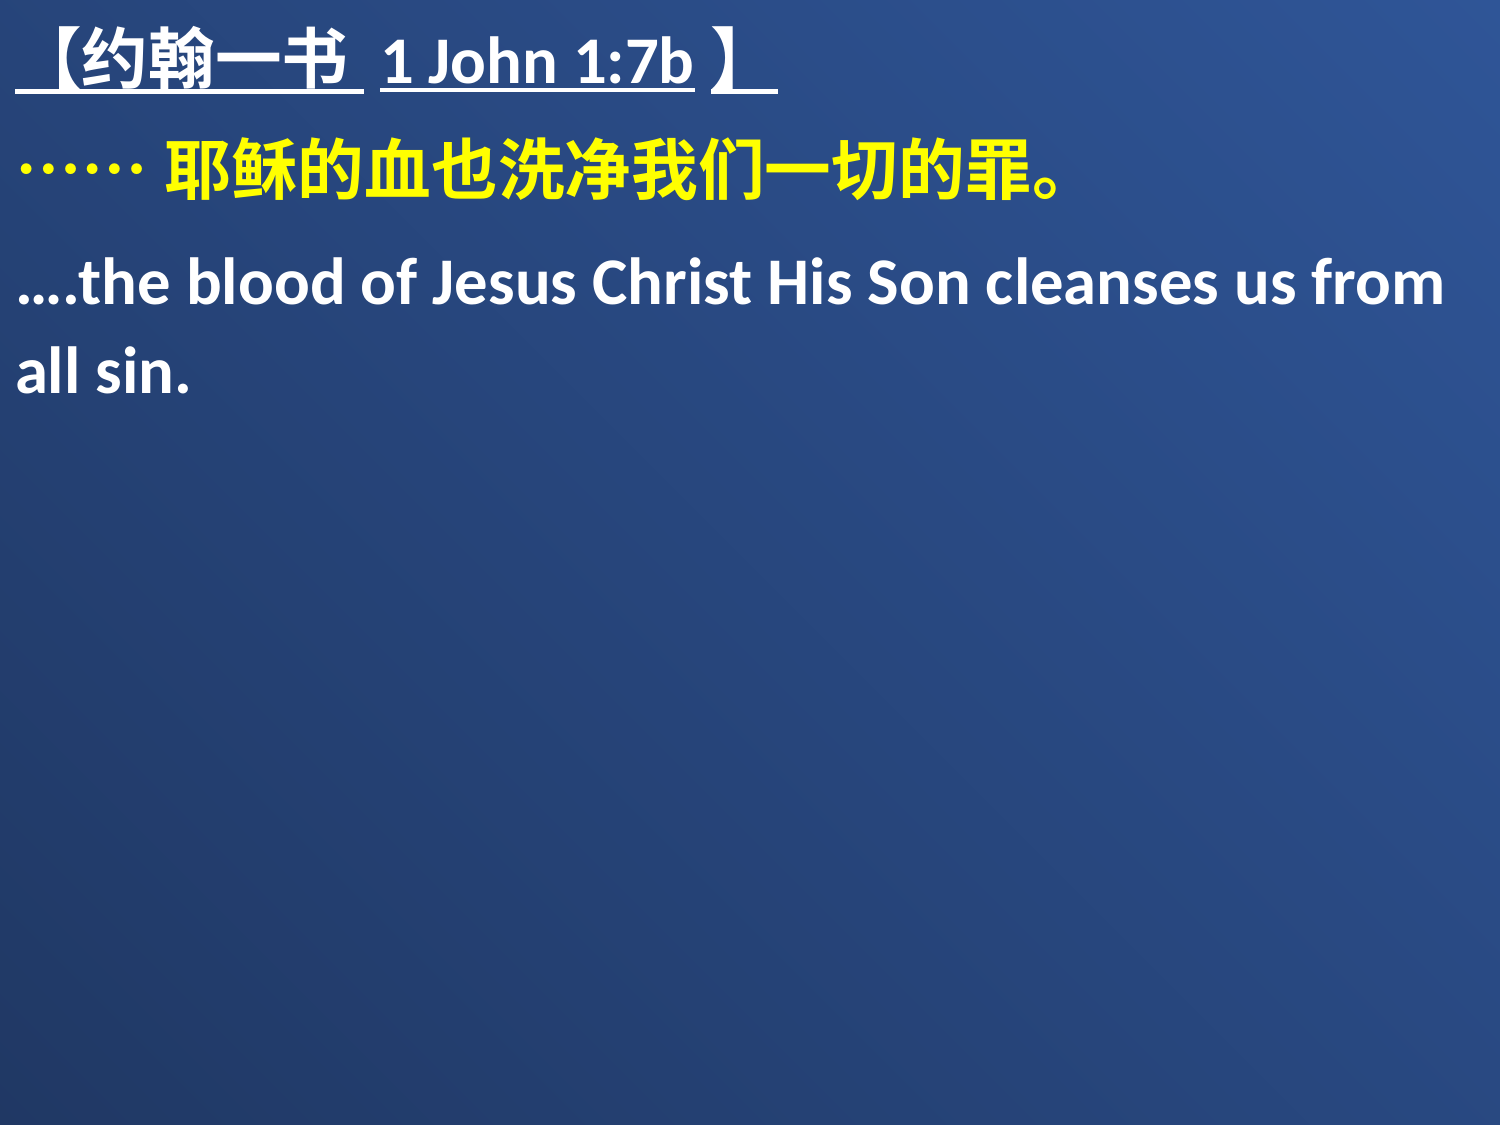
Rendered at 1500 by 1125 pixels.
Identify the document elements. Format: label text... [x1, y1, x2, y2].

subtitle 【约翰一书 1 John 1:7b】 ……耶稣的血也洗净我们一切的罪。 ….the blood of Jesus Christ His Son cleanses us from all sin. [0, 0, 1500, 1125]
